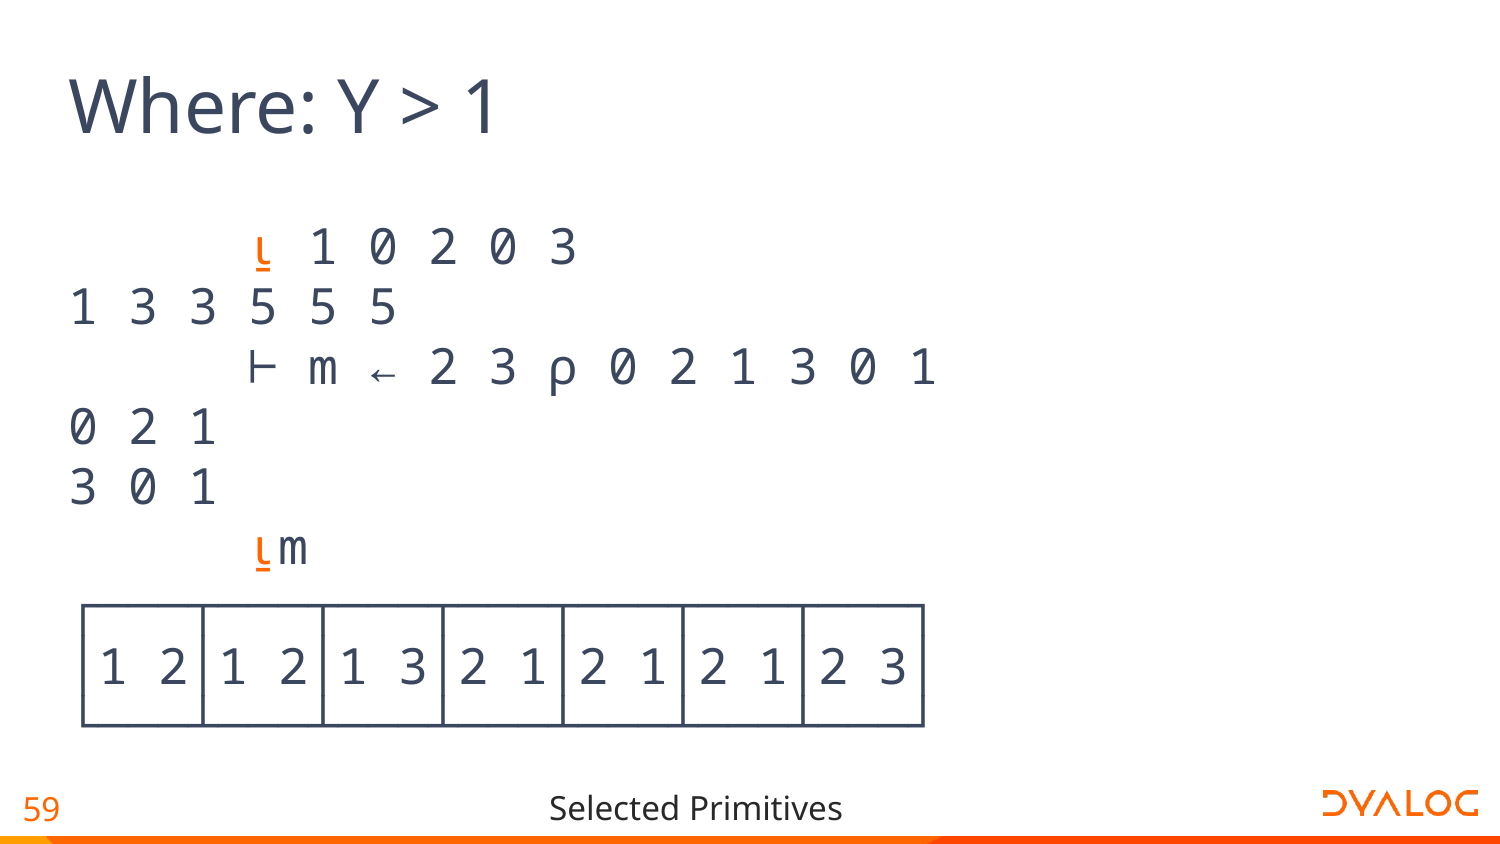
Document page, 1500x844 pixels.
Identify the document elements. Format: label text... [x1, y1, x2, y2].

picture [0, 836, 1500, 844]
title Where: Y > 1 [53, 43, 1453, 157]
picture [1323, 790, 1478, 816]
list ⍸ 1 0 2 0 3 1 3 3 5 5 5 ⊢ m ← 2 3 ⍴ 0 2 1 3 0 1 0 2 1 3 0 1 ⍸m ┌───┬───┬───┬───┬───┬───┬───┐ │1 2│1 2│1 3│2 1│2 1│2 1│2 3│ └───┴───┴───┴───┴───┴───┴───┘ [53, 207, 1453, 740]
